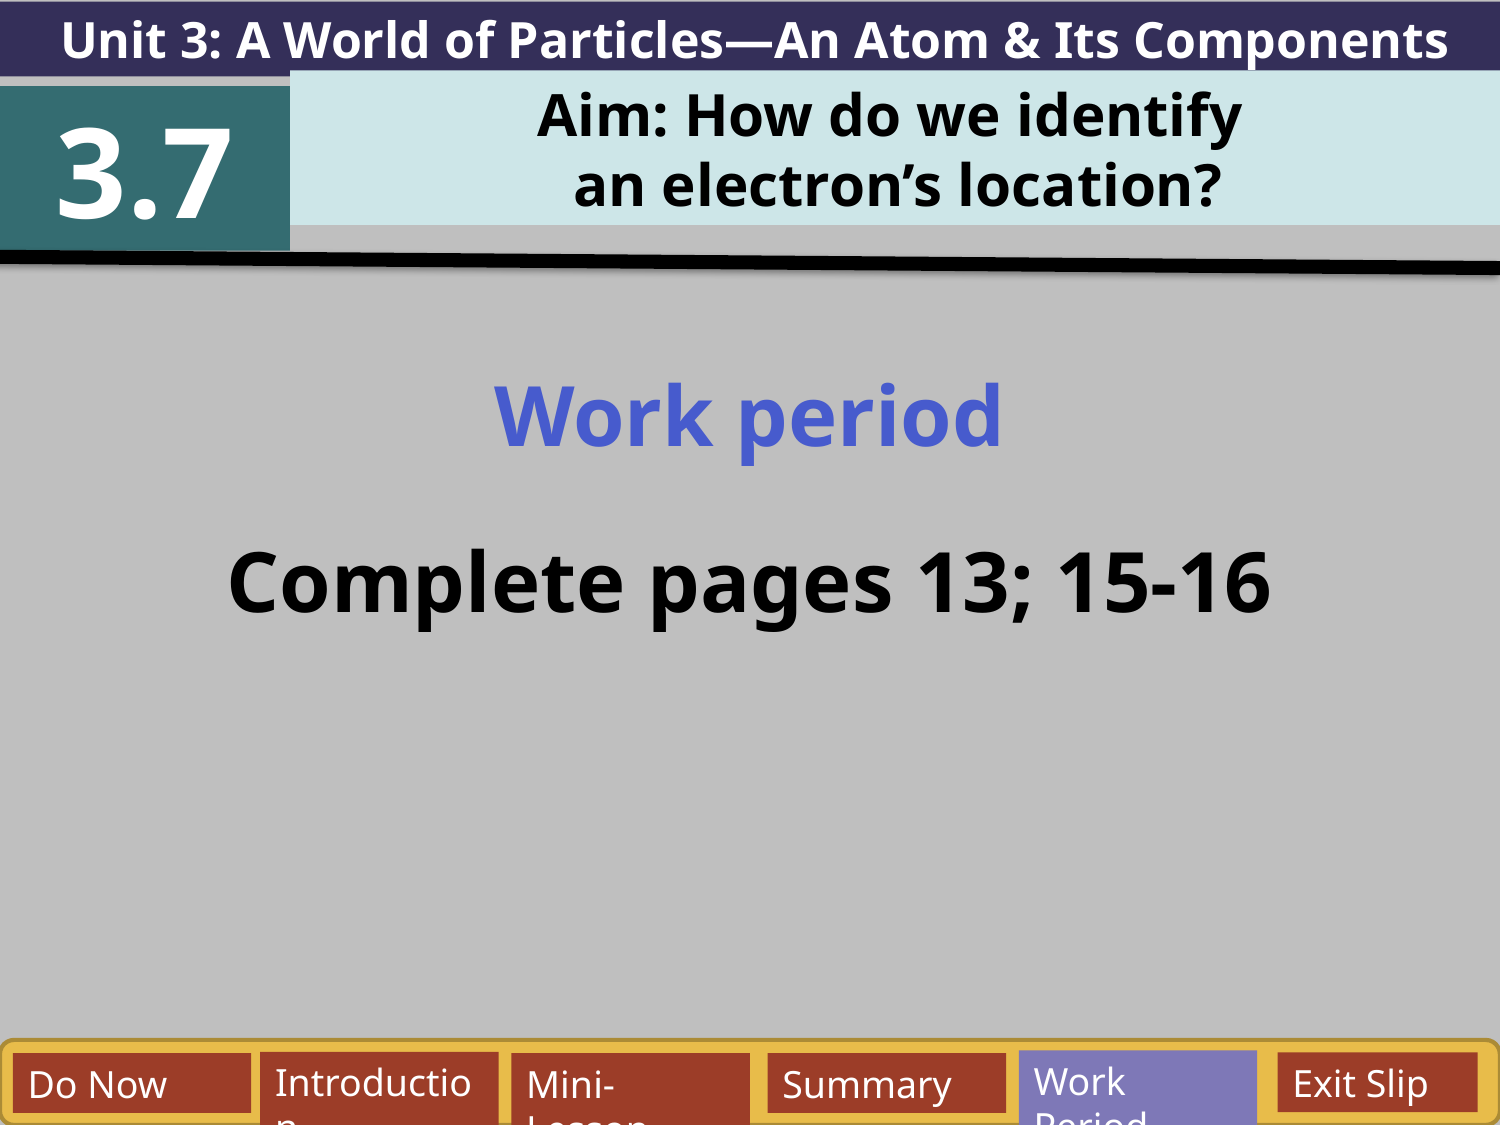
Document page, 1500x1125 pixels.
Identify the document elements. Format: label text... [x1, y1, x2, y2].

subtitle Work period Complete pages 13; 15-16 [0, 305, 1500, 1039]
text_box 3.7 [0, 86, 290, 250]
text_box Unit 3: A World of Particles—An Atom & Its Components [0, 1, 1500, 77]
text_box Aim: How do we identify an electron’s location? [290, 70, 1500, 225]
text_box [0, 256, 1500, 269]
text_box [0, 1039, 1500, 1125]
